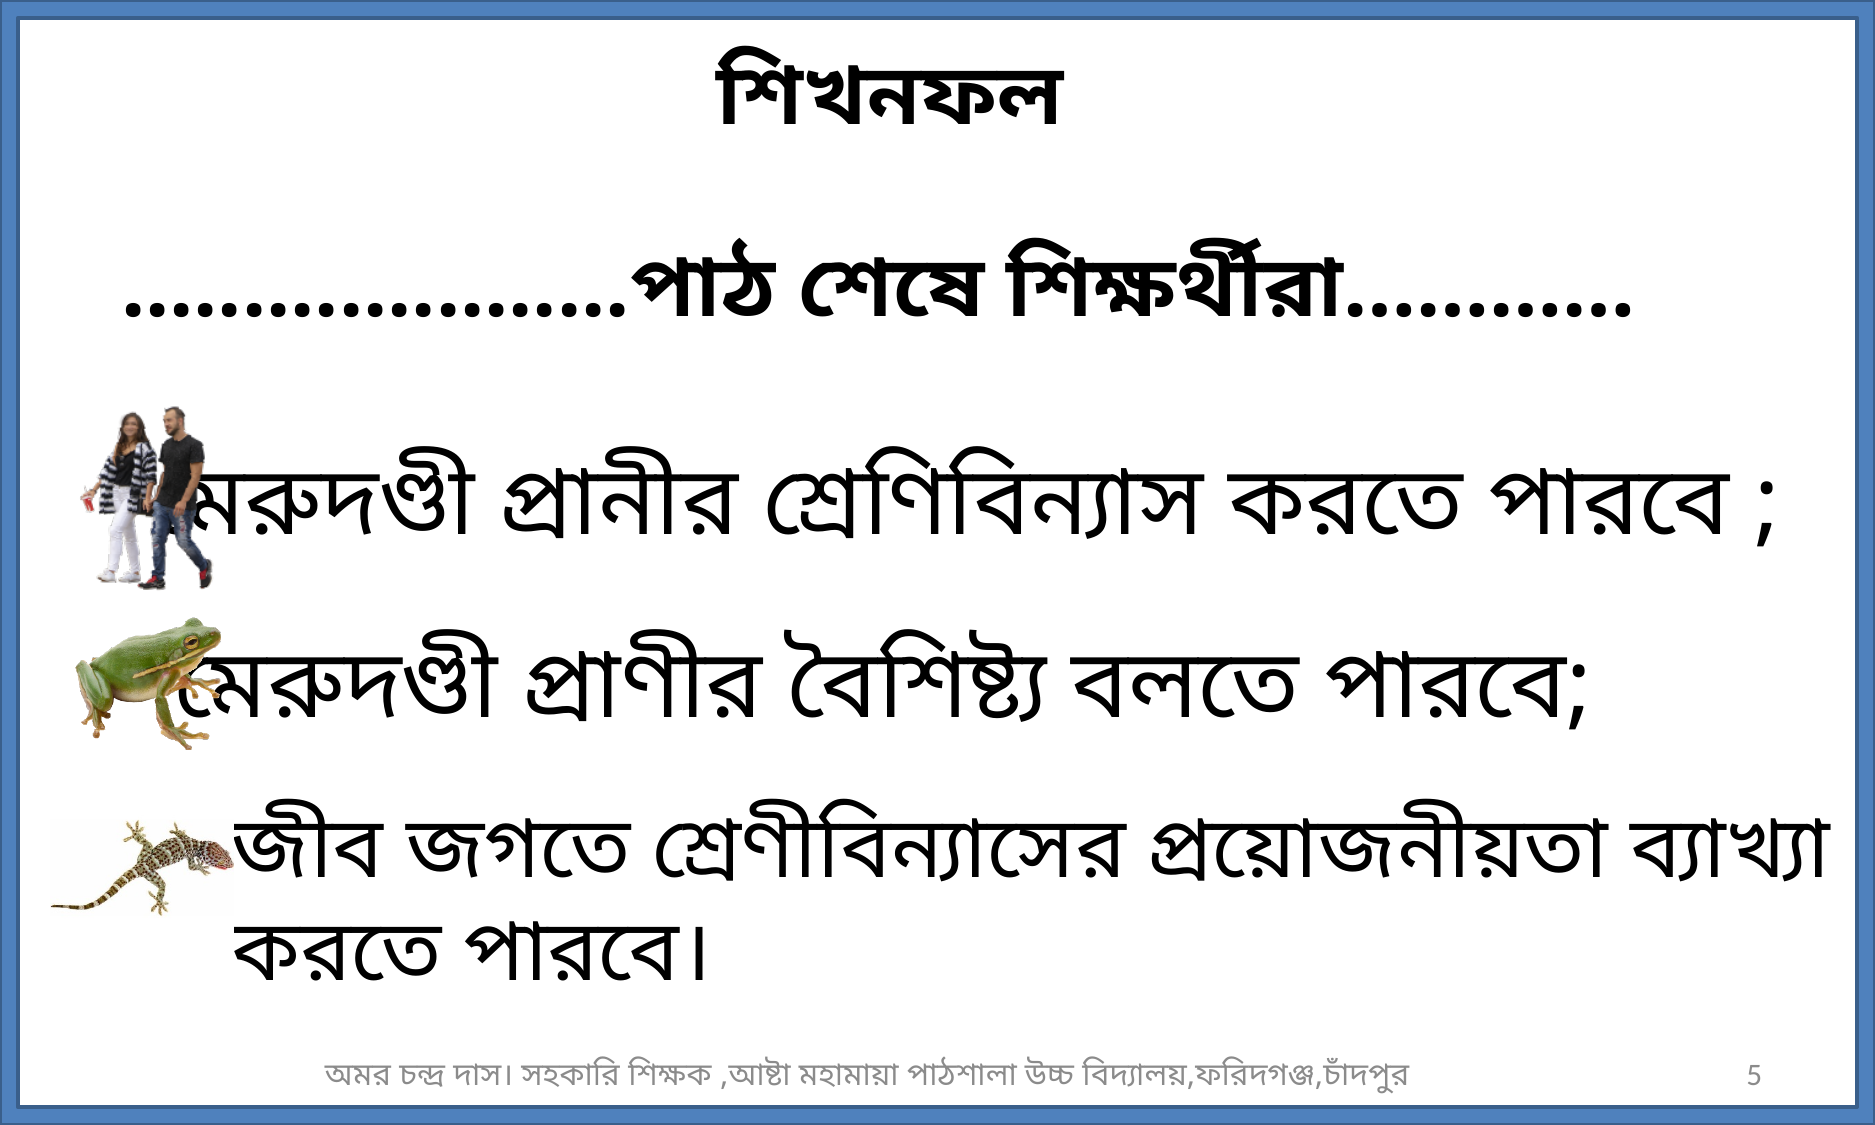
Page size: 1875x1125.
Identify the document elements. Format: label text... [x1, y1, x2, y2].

picture [49, 786, 234, 949]
slide_number 5 [1735, 1042, 1782, 1103]
text_box জীব জগতে শ্রেণীবিন্যাসের প্রয়োজনীয়তা ব্যাখ্যা করতে পারবে। [212, 782, 1855, 1007]
text_box .....................পাঠ শেষে শিক্ষর্থীরা………… [101, 221, 1656, 344]
footer অমর চন্দ্র দাস। সহকারি শিক্ষক ,আষ্টা মহামায়া পাঠশালা উচ্চ বিদ্যালয়,ফরিদগঞ্জ,চাঁদপুর [20, 1042, 1735, 1103]
picture [50, 397, 249, 596]
picture [74, 617, 222, 751]
text_box [0, 0, 1875, 1125]
text_box শিখনফল [697, 29, 1083, 151]
text_box মেরুদণ্ডী প্রানীর শ্রেণিবিন্যাস করতে পারবে ; [251, 429, 1800, 564]
text_box মেরুদণ্ডী প্রাণীর বৈশিষ্ট্য বলতে পারবে; [228, 612, 1636, 747]
